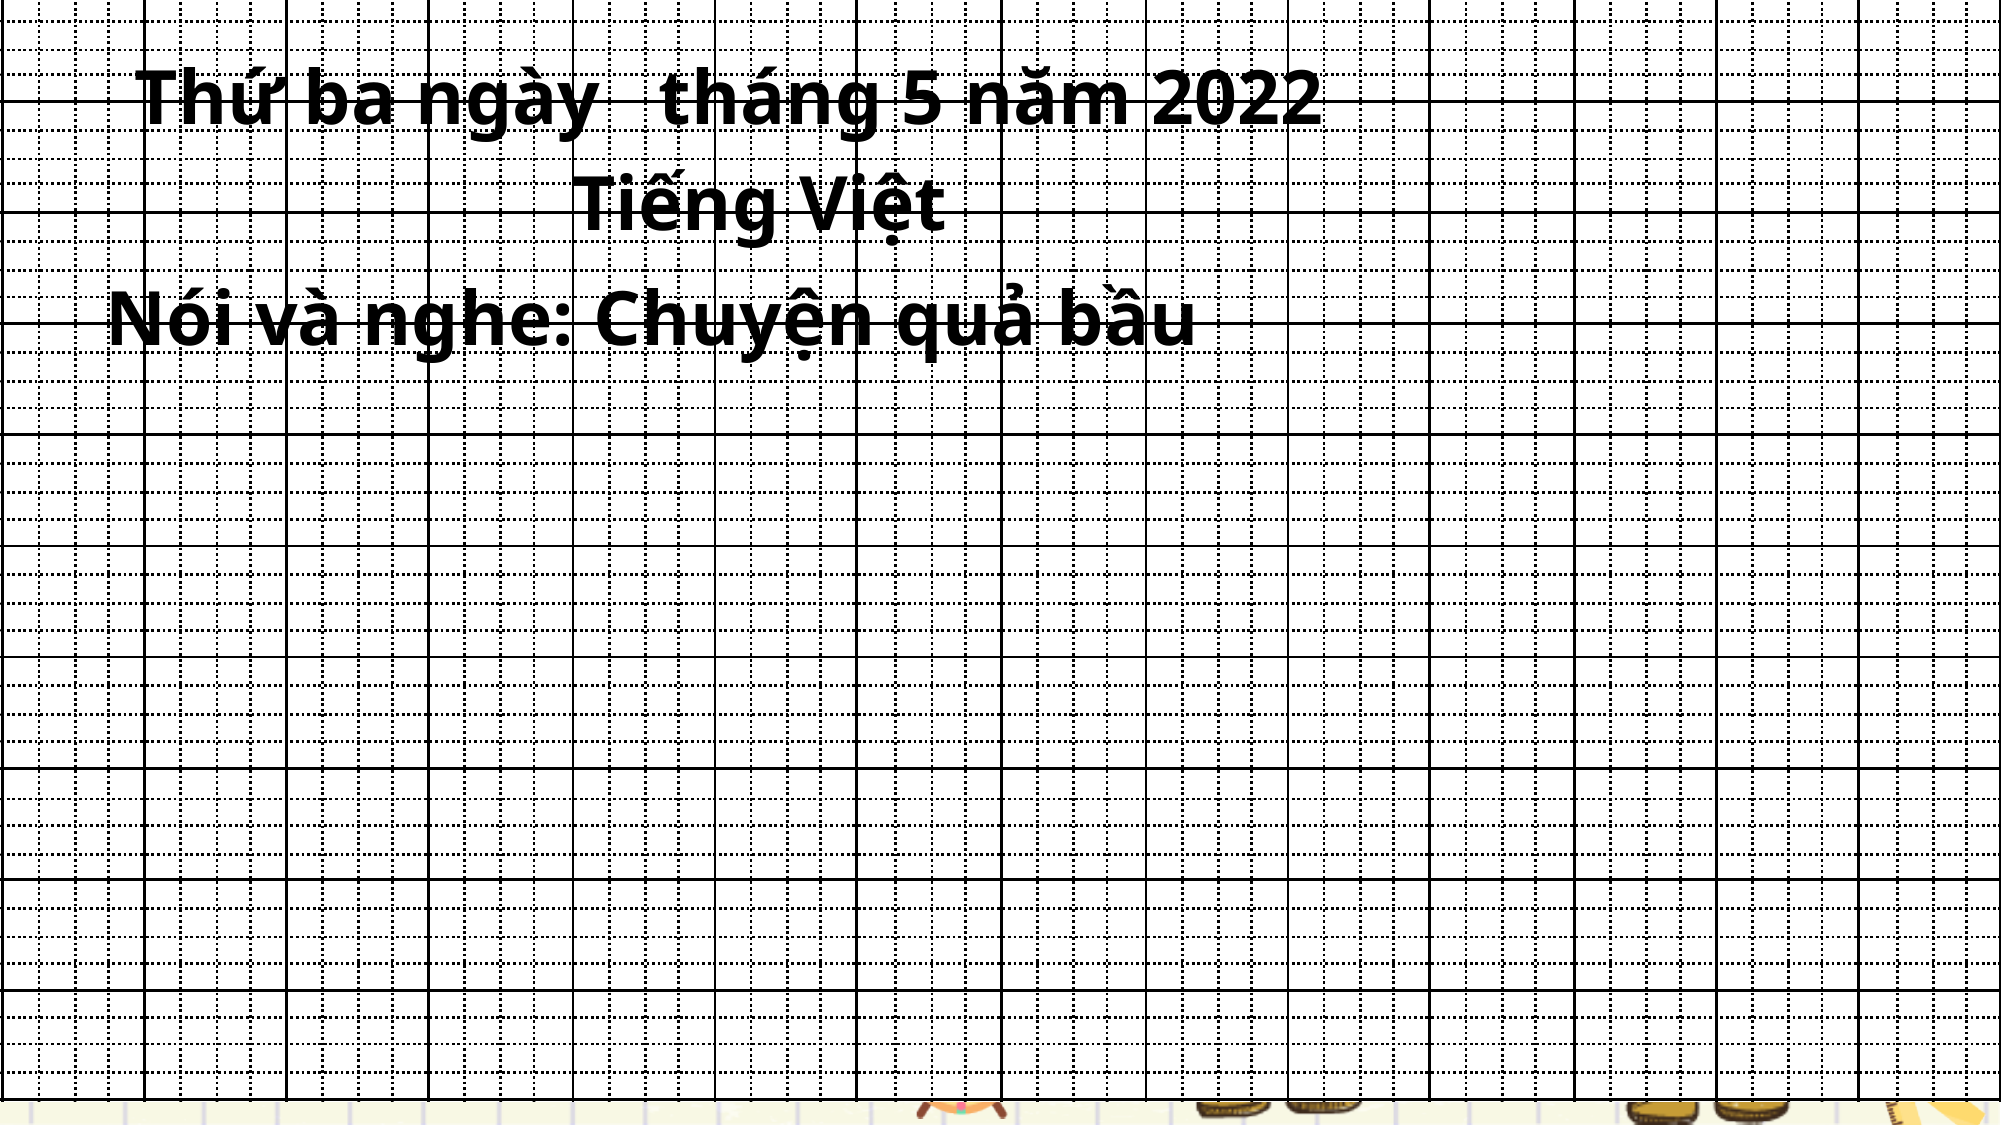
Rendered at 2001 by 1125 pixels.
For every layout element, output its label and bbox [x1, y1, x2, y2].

picture [0, 1102, 2001, 1125]
text_box [0, 0, 2000, 1102]
